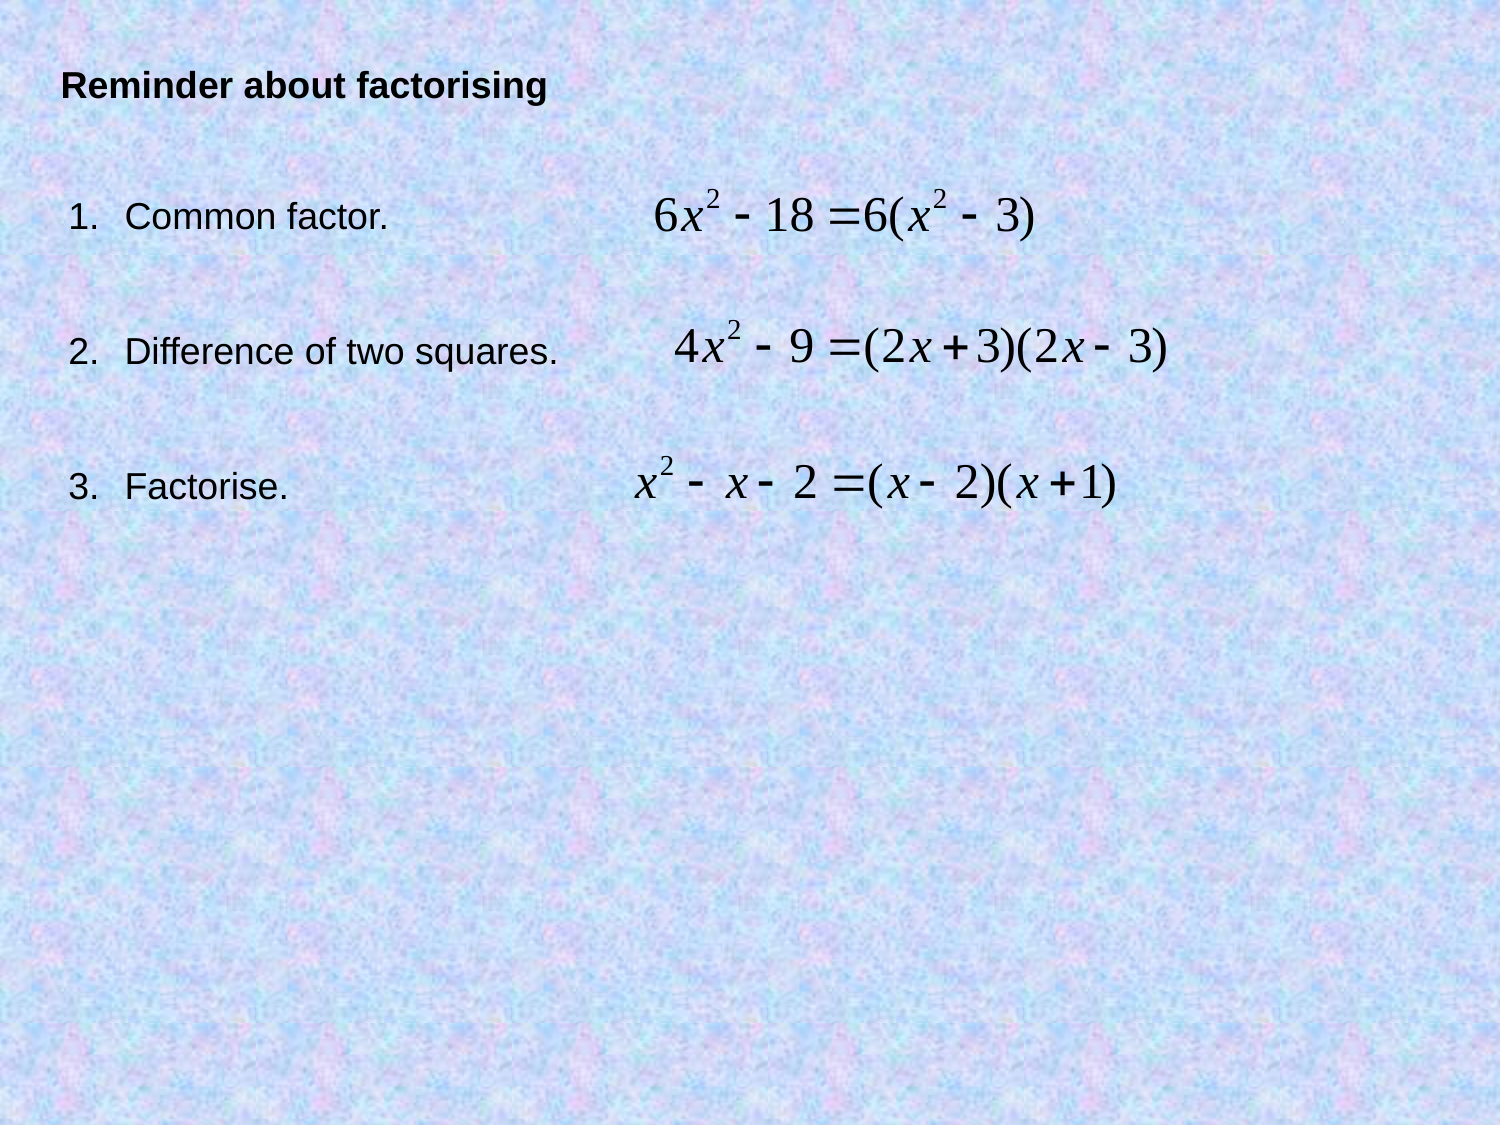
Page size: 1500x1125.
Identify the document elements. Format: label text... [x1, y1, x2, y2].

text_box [52, 181, 1172, 515]
text_box Reminder about factorising [45, 53, 564, 114]
picture [0, 0, 1500, 1125]
